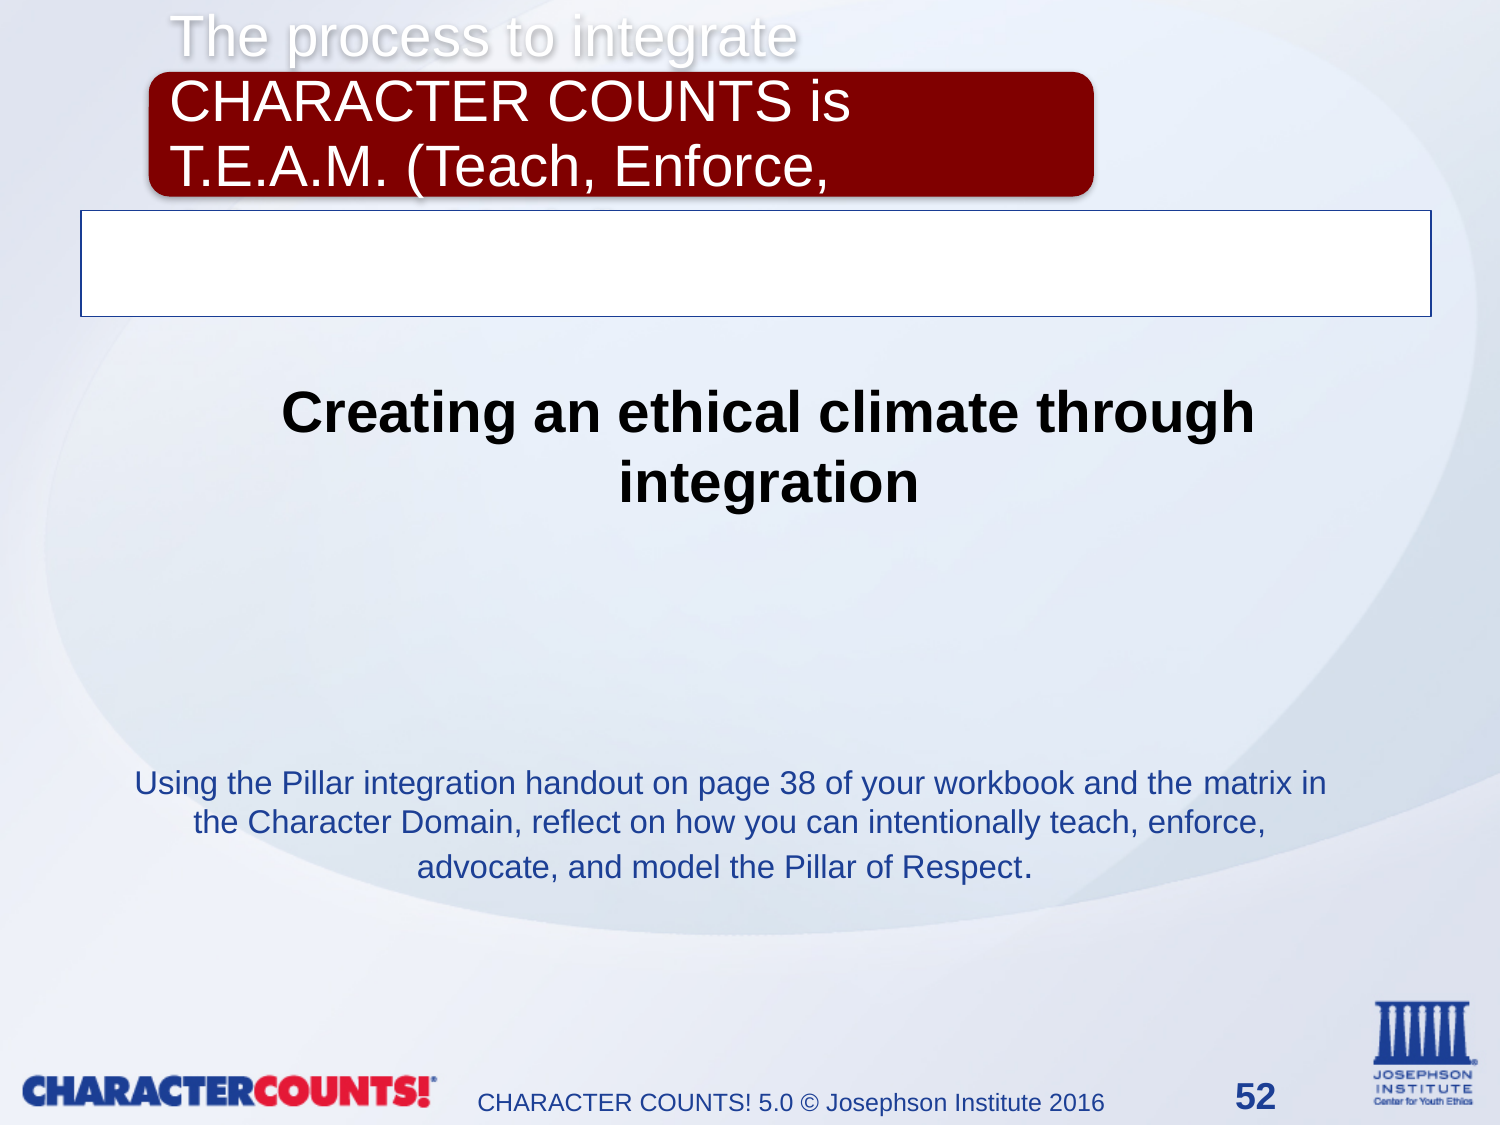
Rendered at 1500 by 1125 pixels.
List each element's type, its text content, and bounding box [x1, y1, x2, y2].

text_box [80, 58, 1432, 317]
picture [0, 0, 1500, 1125]
text_box Creating an ethical climate through integration [154, 367, 1384, 567]
title Using the Pillar integration handout on page 38 of your workbook and the matrix in the Character Domain, reflect on how you can intentionally teach, enforce, advocate, and model the Pillar of Respect. [110, 752, 1352, 941]
